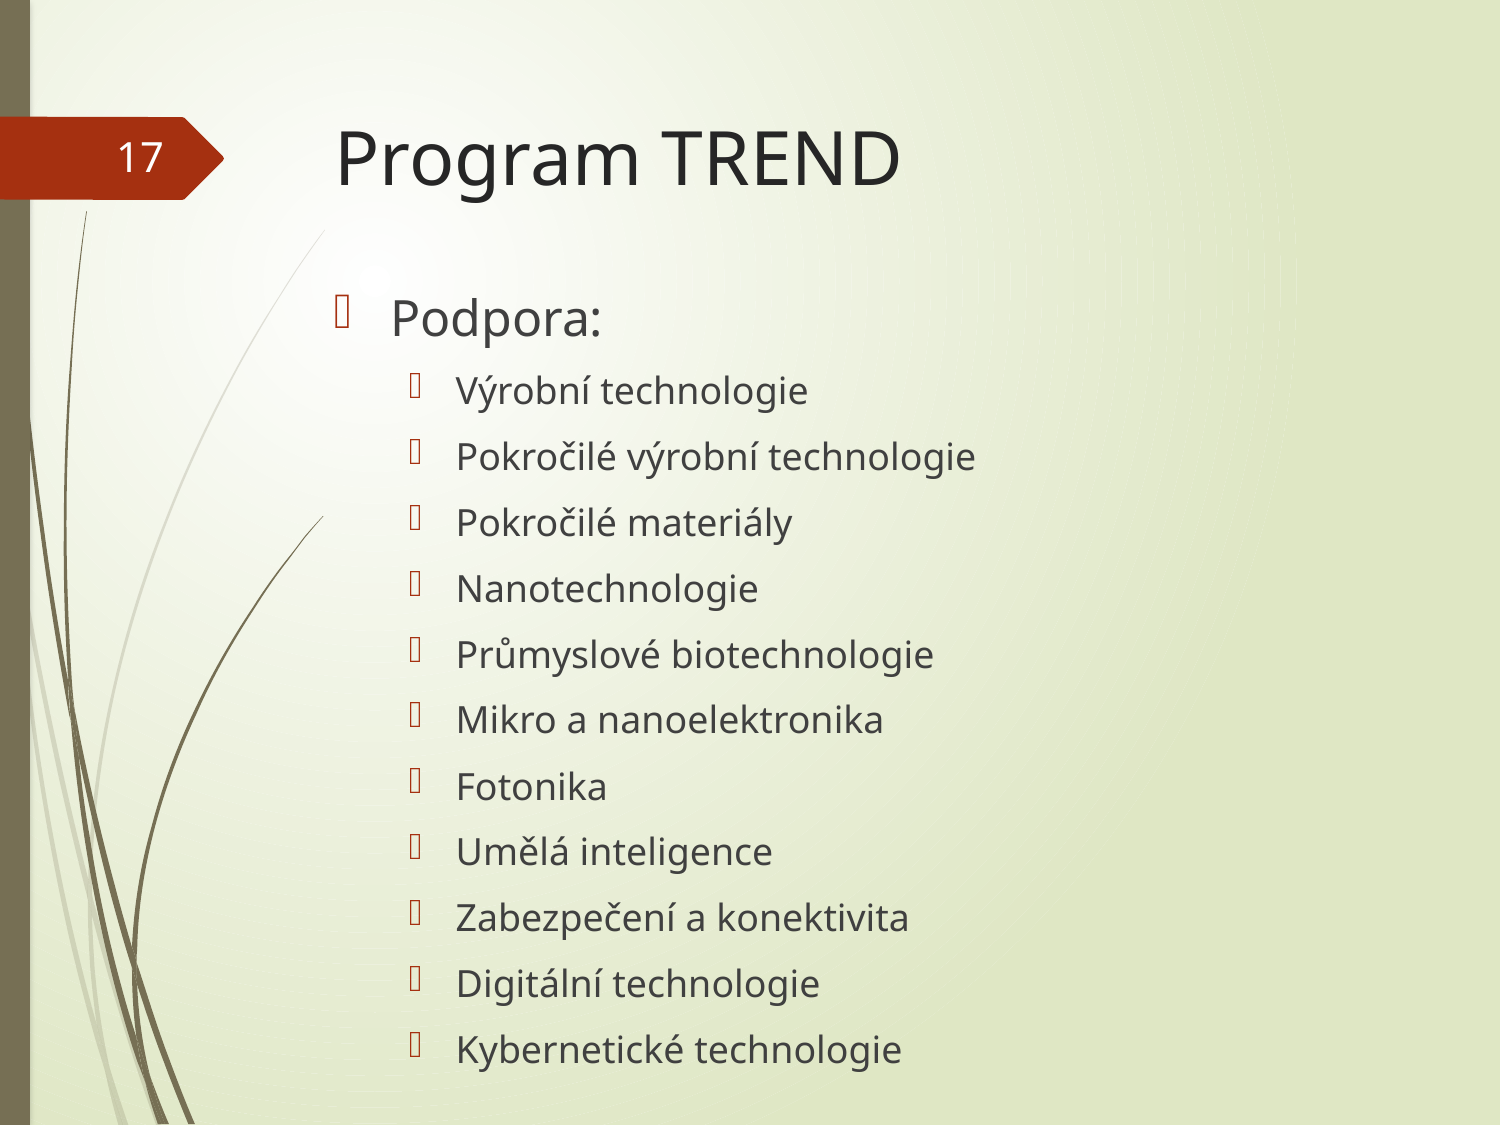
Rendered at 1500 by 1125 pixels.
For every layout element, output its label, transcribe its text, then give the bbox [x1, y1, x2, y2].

list Podpora: Výrobní technologie Pokročilé výrobní technologie Pokročilé materiály Nanotechnologie Průmyslové biotechnologie Mikro a nanoelektronika Fotonika Umělá inteligence Zabezpečení a konektivita Digitální technologie Kybernetické technologie [318, 278, 1400, 970]
slide_number 17 [83, 129, 180, 190]
title Program TREND [319, 102, 1400, 278]
